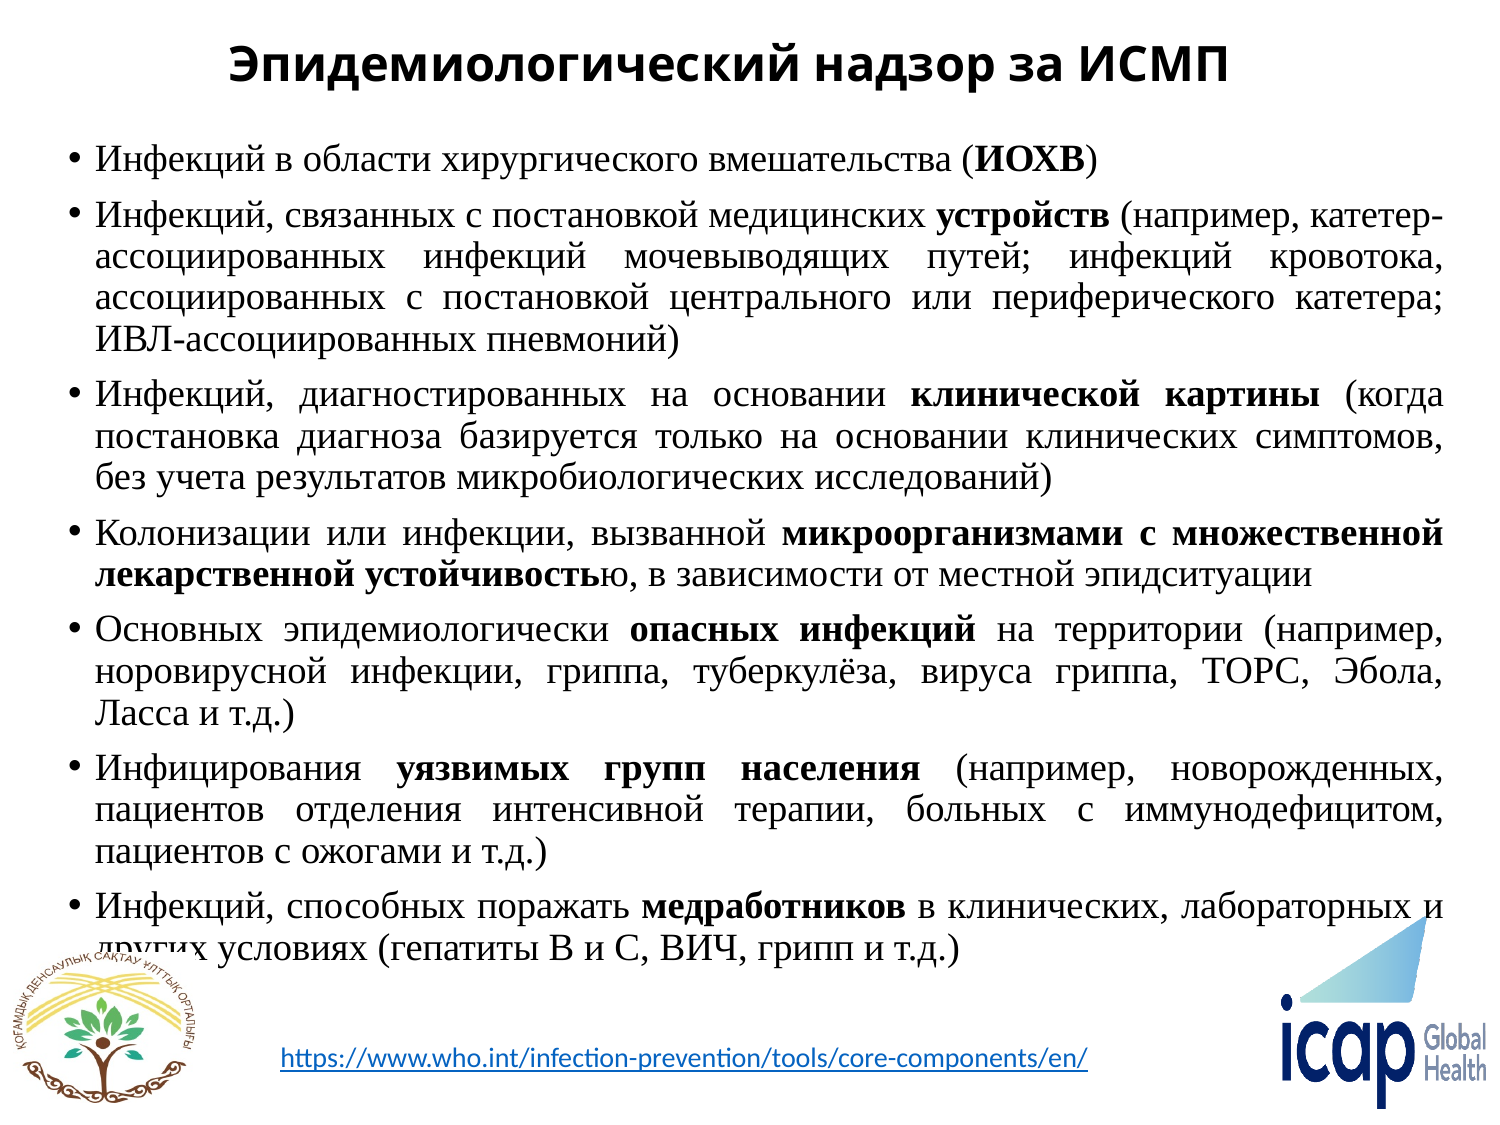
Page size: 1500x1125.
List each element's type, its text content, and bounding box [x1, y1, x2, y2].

text_box https://www.who.int/infection-prevention/tools/core-components/en/ [265, 1032, 1247, 1115]
title Эпидемиологический надзор за ИСМП [83, 30, 1377, 100]
picture [1281, 916, 1486, 1109]
picture [13, 952, 195, 1103]
list Инфекций в области хирургического вмешательства (ИОХВ) Инфекций, связанных с постановкой медицинских устройств (например, катетер-ассоциированных инфекций мочевыводящих путей; инфекций кровотока, ассоциированных с постановкой центрального или периферического катетера; ИВЛ-ассоциированных пневмоний) Инфекций, диагностированных на основании клинической картины (когда постановка диагноза базируется только на основании клинических симптомов, без учета результатов микробиологических исследований) Колонизации или инфекции, вызванной микроорганизмами с множественной лекарственной устойчивостью, в зависимости от местной эпидситуации Основных эпидемиологически опасных инфекций на территории (например, норовирусной инфекции, гриппа, туберкулёза, вируса гриппа, ТОРС, Эбола, Ласса и т.д.) Инфицирования уязвимых групп населения (например, новорожденных, пациентов отделения интенсивной терапии, больных с иммунодефицитом, пациентов с ожогами и т.д.) Инфекций, способных поражать медработников в клинических, лабораторных и других условиях (гепатиты В и С, ВИЧ, грипп и т.д.) [53, 131, 1459, 976]
